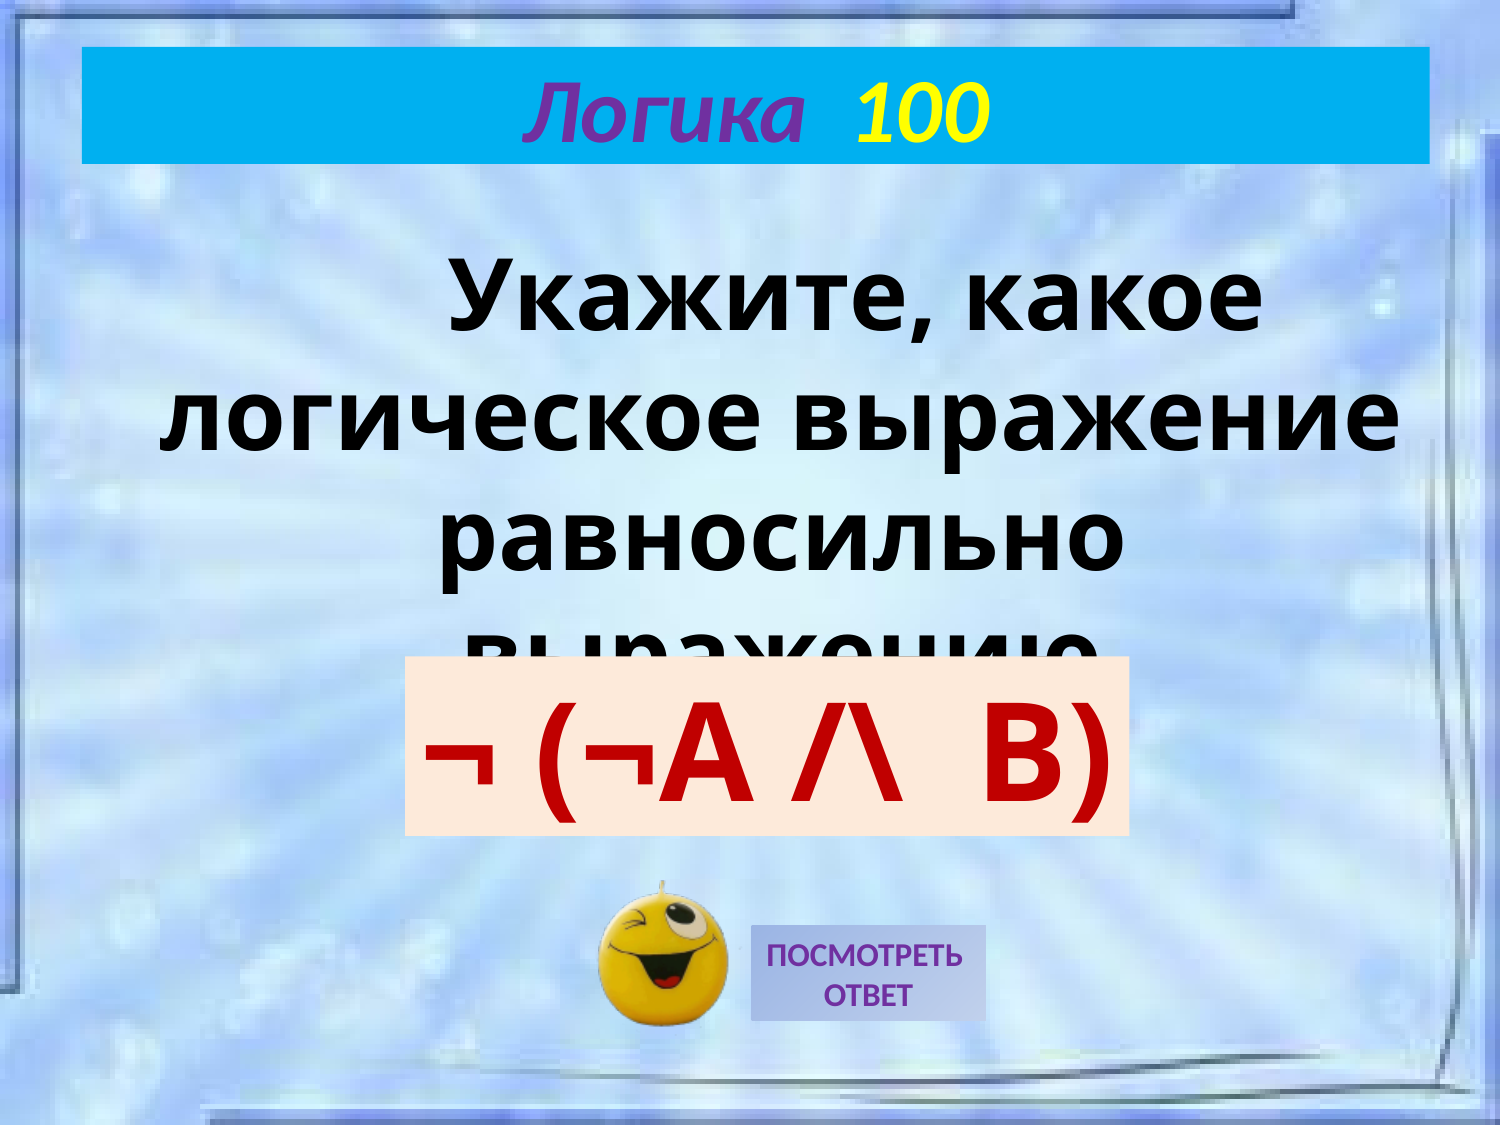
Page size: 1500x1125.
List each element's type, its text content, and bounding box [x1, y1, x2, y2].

picture [0, 0, 1500, 1125]
text_box ¬ (¬А /\ B) [405, 656, 1130, 836]
text_box Логика 100 [81, 46, 1430, 164]
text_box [527, 866, 988, 1048]
list Укажите, какое логическое выражение равносильно выражению [81, 222, 1426, 617]
